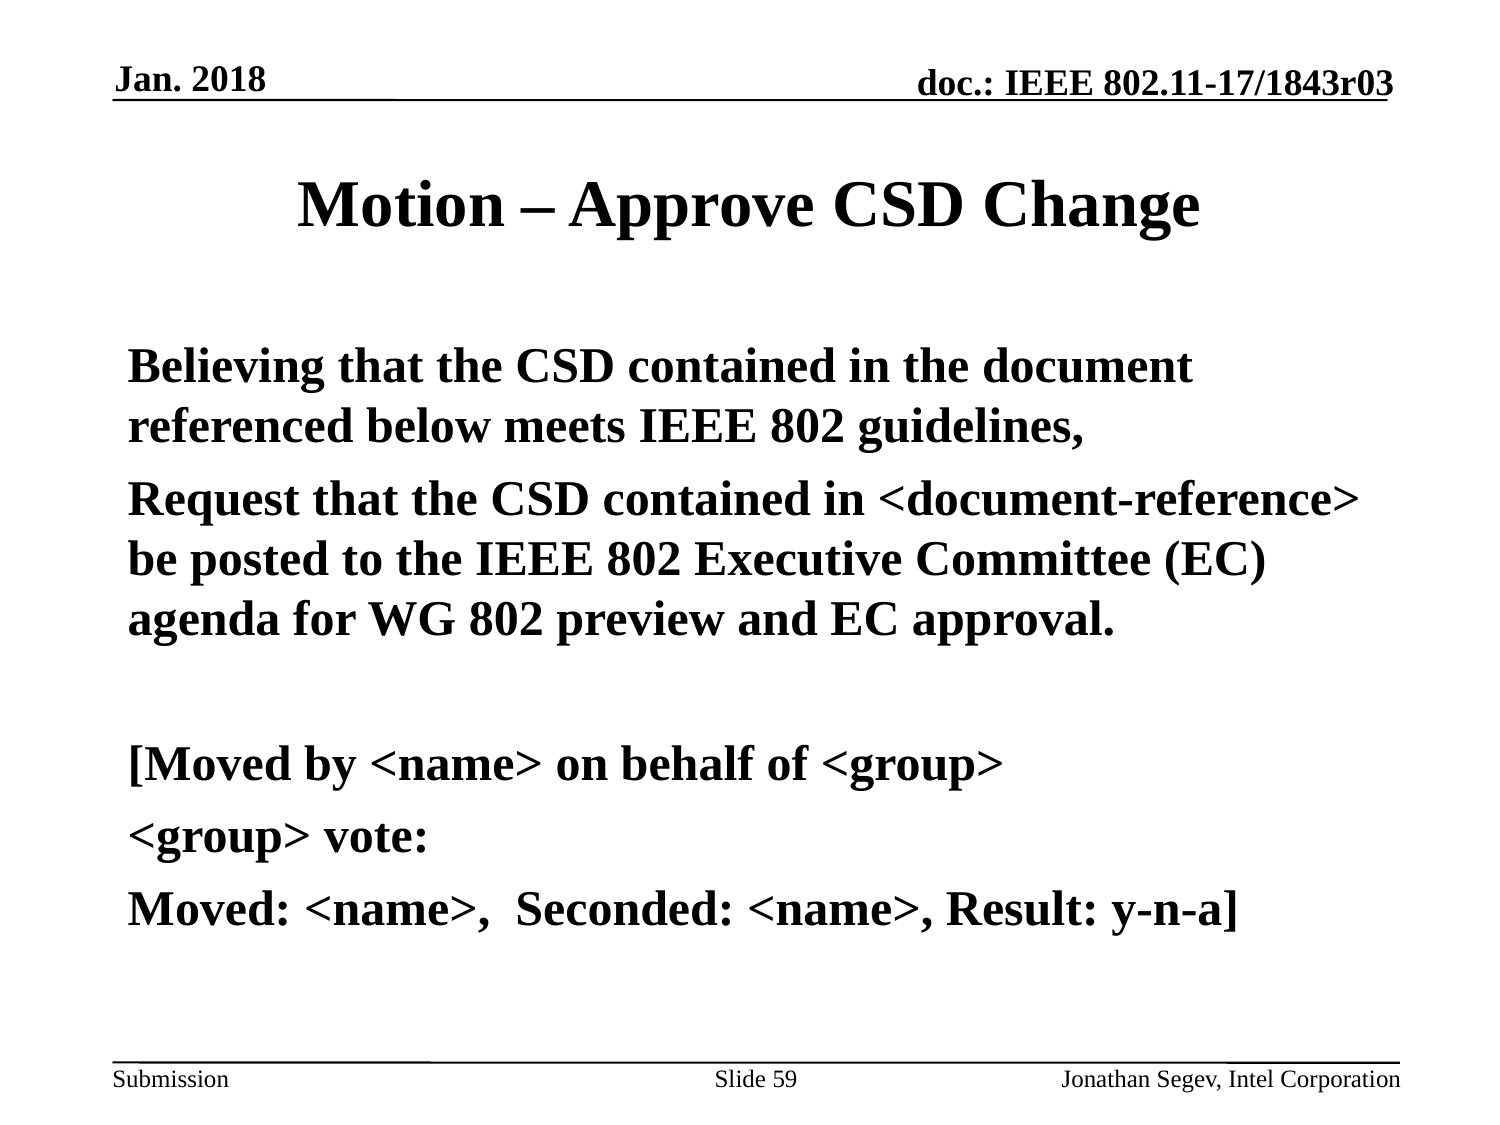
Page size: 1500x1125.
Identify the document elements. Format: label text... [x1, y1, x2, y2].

title Motion – Approve CSD Change [112, 112, 1388, 288]
footer Jonathan Segev, Intel Corporation [878, 1061, 1402, 1093]
list Believing that the CSD contained in the document referenced below meets IEEE 802 guidelines, Request that the CSD contained in <document-reference> be posted to the IEEE 802 Executive Committee (EC) agenda for WG 802 preview and EC approval. [Moved by <name> on behalf of <group> <group> vote: Moved: <name>, Seconded: <name>, Result: y-n-a] [112, 324, 1388, 1000]
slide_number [114, 54, 423, 100]
slide_number Slide 59 [712, 1061, 800, 1123]
